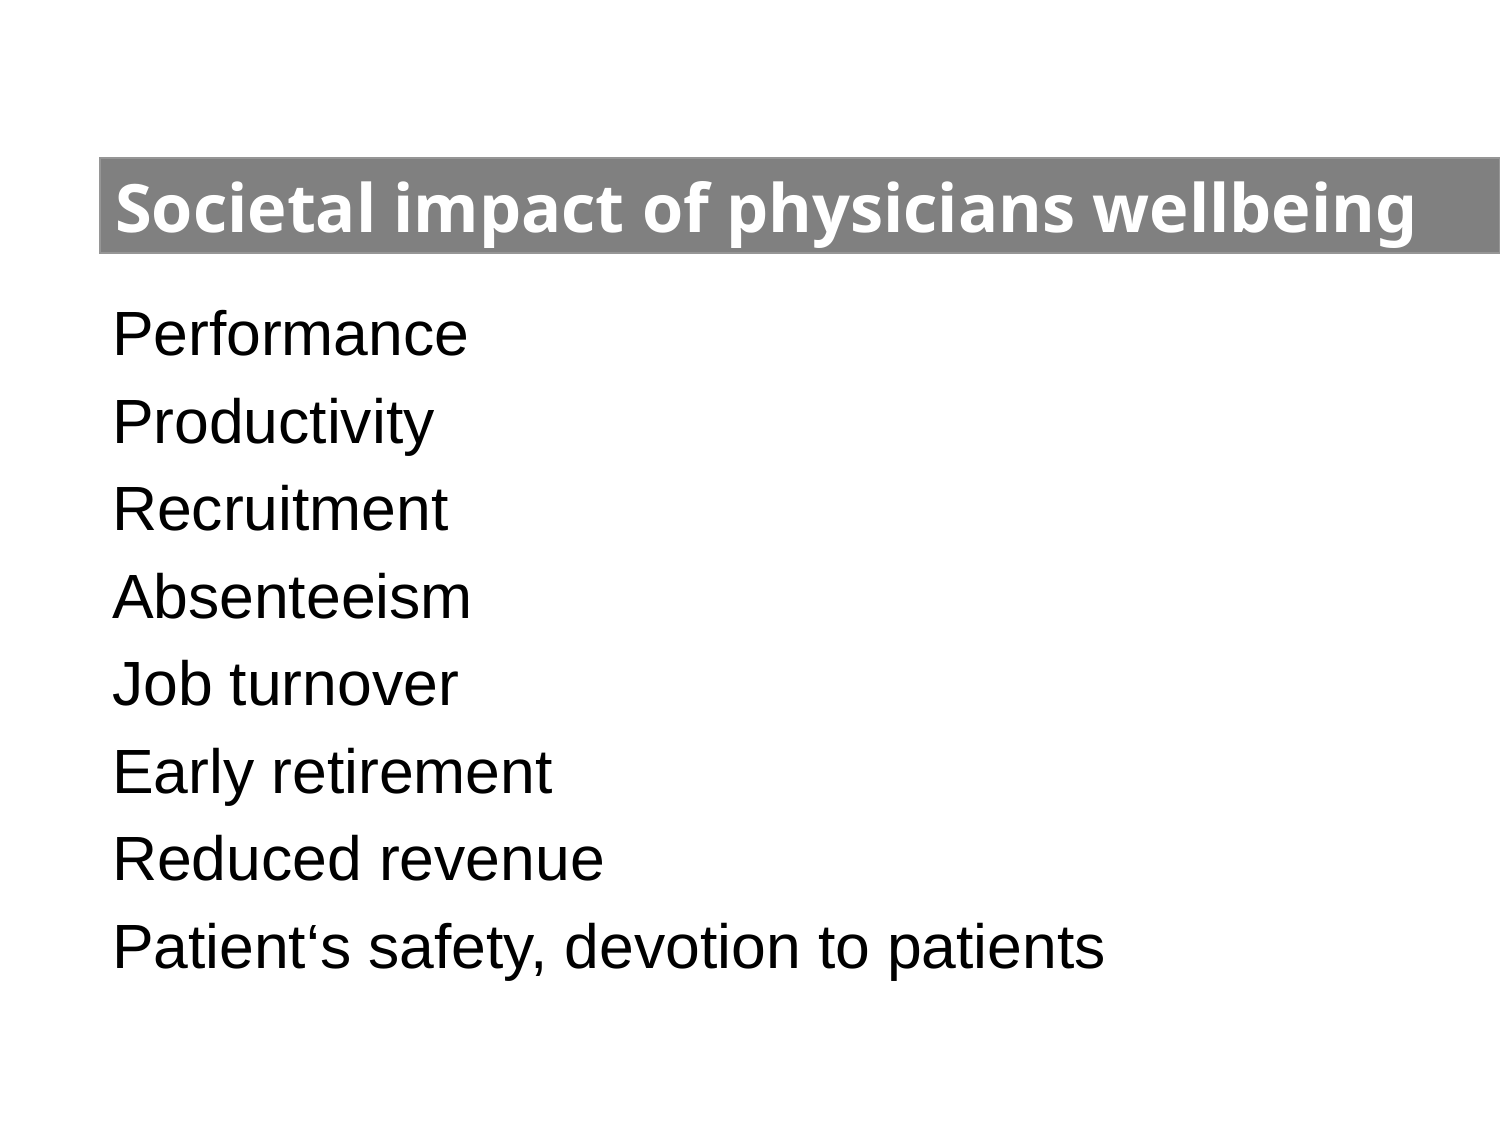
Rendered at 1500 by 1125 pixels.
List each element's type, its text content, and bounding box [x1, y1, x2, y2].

text_box Performance Productivity Recruitment Absenteeism Job turnover Early retirement Reduced revenue Patient‘s safety, devotion to patients [97, 219, 1500, 967]
text_box Societal impact of physicians wellbeing [100, 158, 1500, 219]
